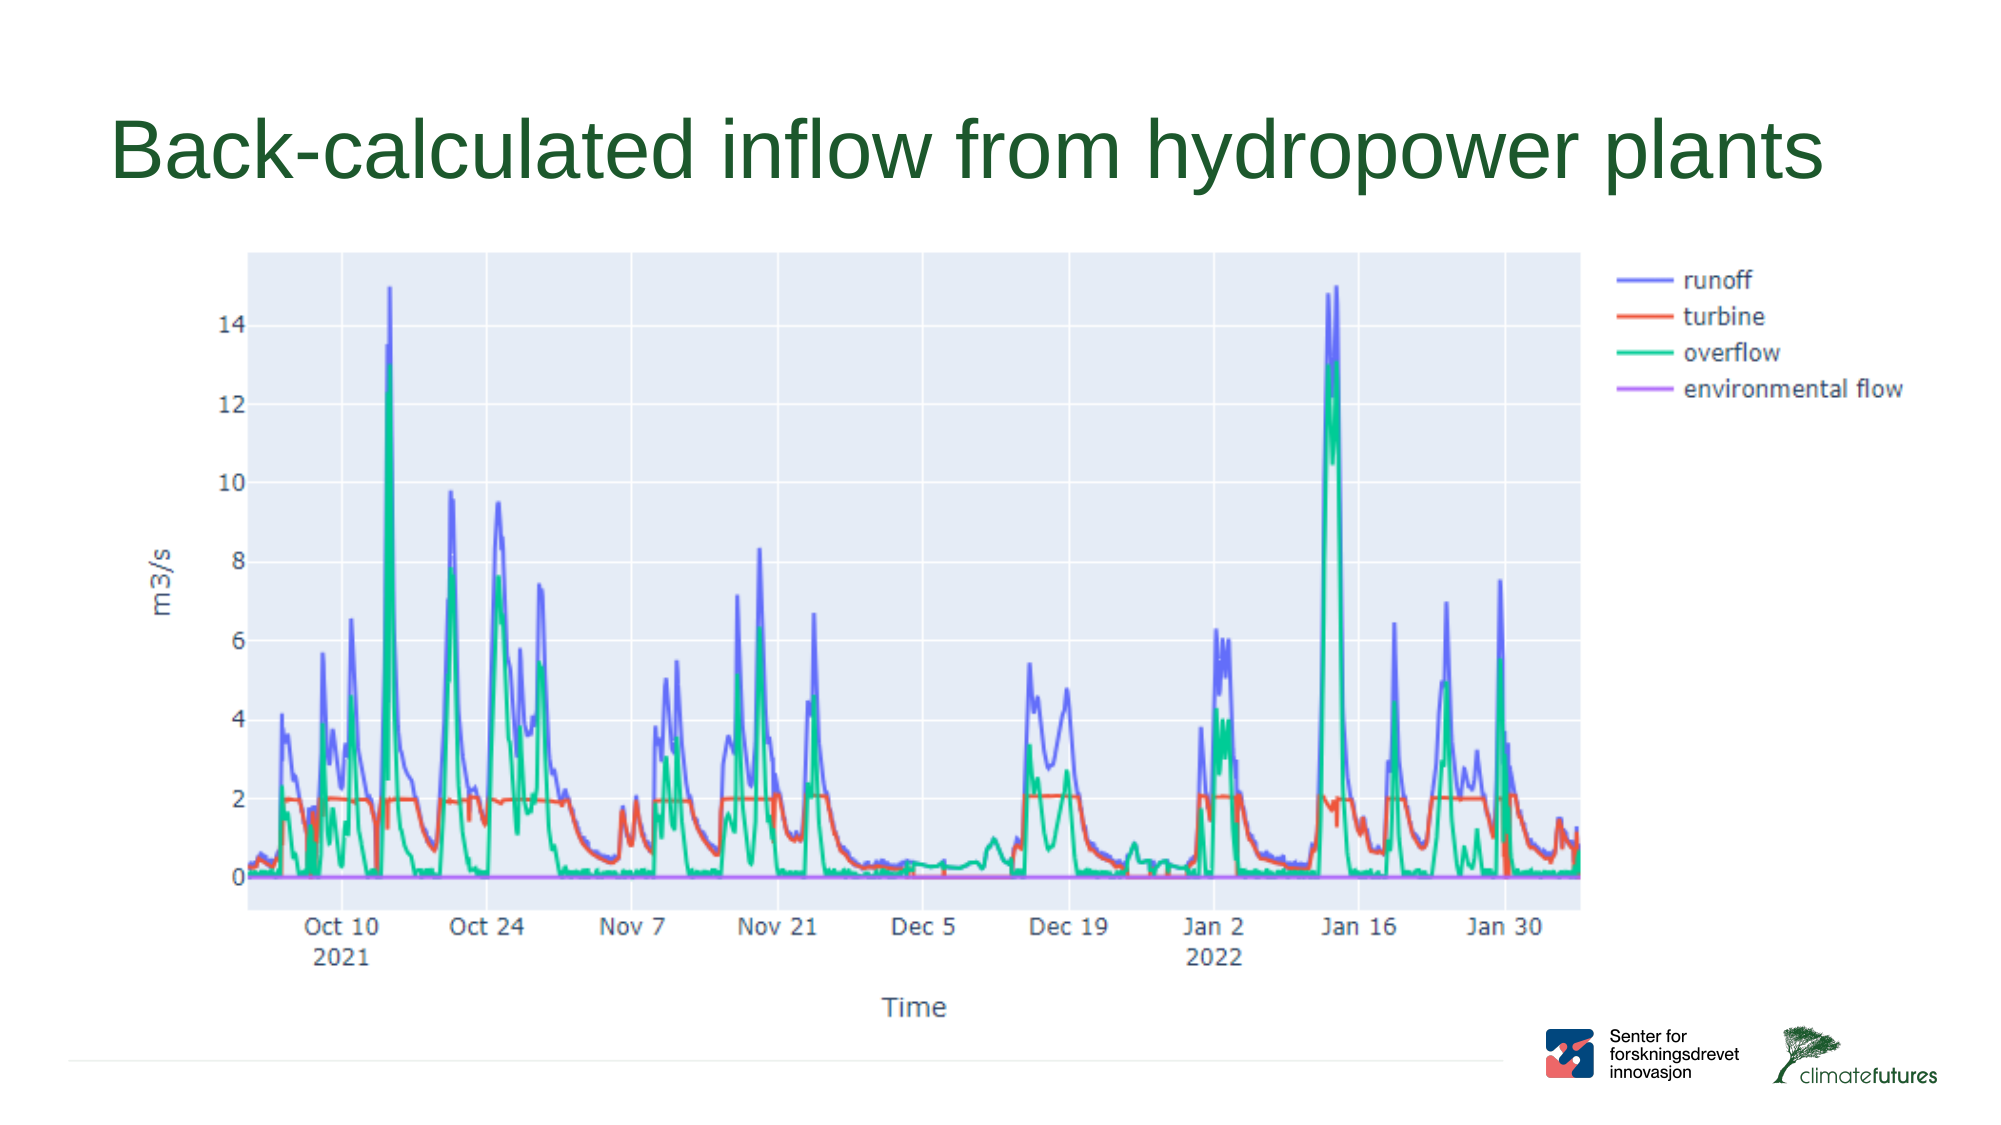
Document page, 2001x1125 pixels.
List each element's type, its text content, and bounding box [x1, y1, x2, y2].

title Back-calculated inflow from hydropower plants [50, 65, 1968, 205]
picture [1546, 1029, 1739, 1081]
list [134, 235, 1918, 1025]
picture [1760, 1013, 1949, 1095]
